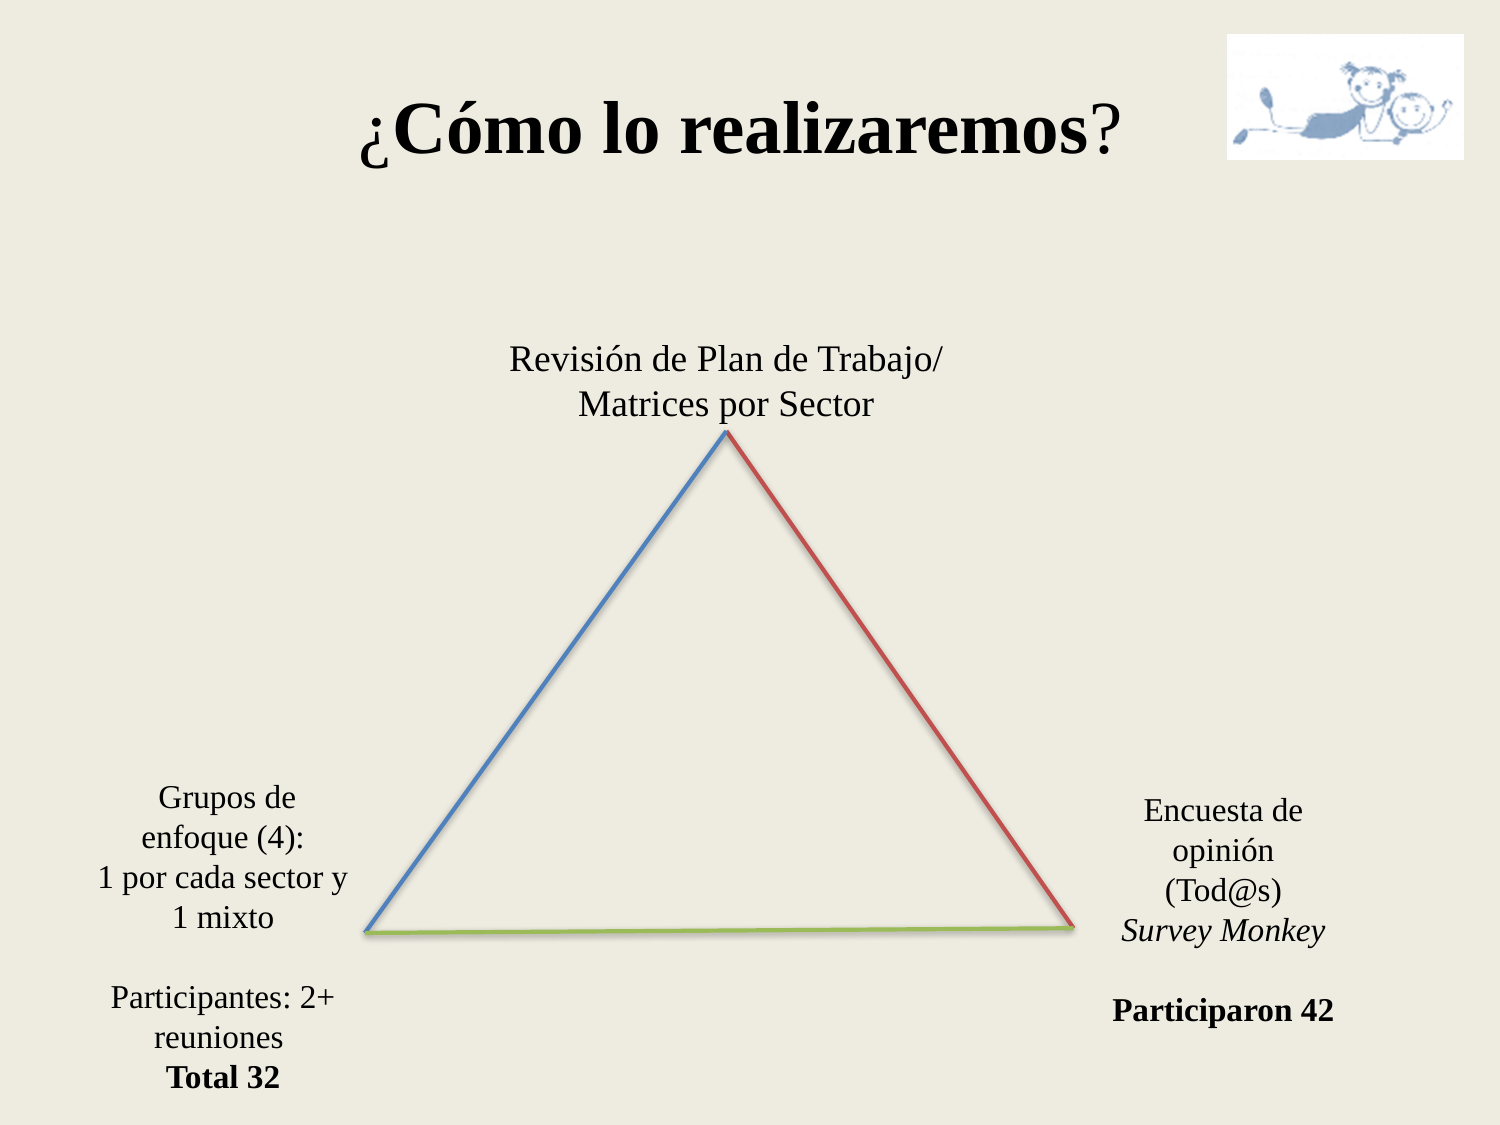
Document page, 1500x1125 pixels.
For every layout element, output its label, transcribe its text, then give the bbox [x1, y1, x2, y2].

text_box ¿Cómo lo realizaremos? [74, 71, 1425, 259]
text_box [364, 929, 1074, 936]
text_box Revisión de Plan de Trabajo/ Matrices por Sector [490, 326, 963, 430]
text_box Encuesta de opinión (Tod@s) Survey Monkey Participaron 42 [1073, 781, 1374, 1076]
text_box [364, 431, 727, 929]
picture [1227, 33, 1464, 160]
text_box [727, 431, 1074, 929]
text_box Grupos de enfoque (4): 1 por cada sector y 1 mixto Participantes: 2+ reuniones Total 32 [81, 763, 365, 1103]
